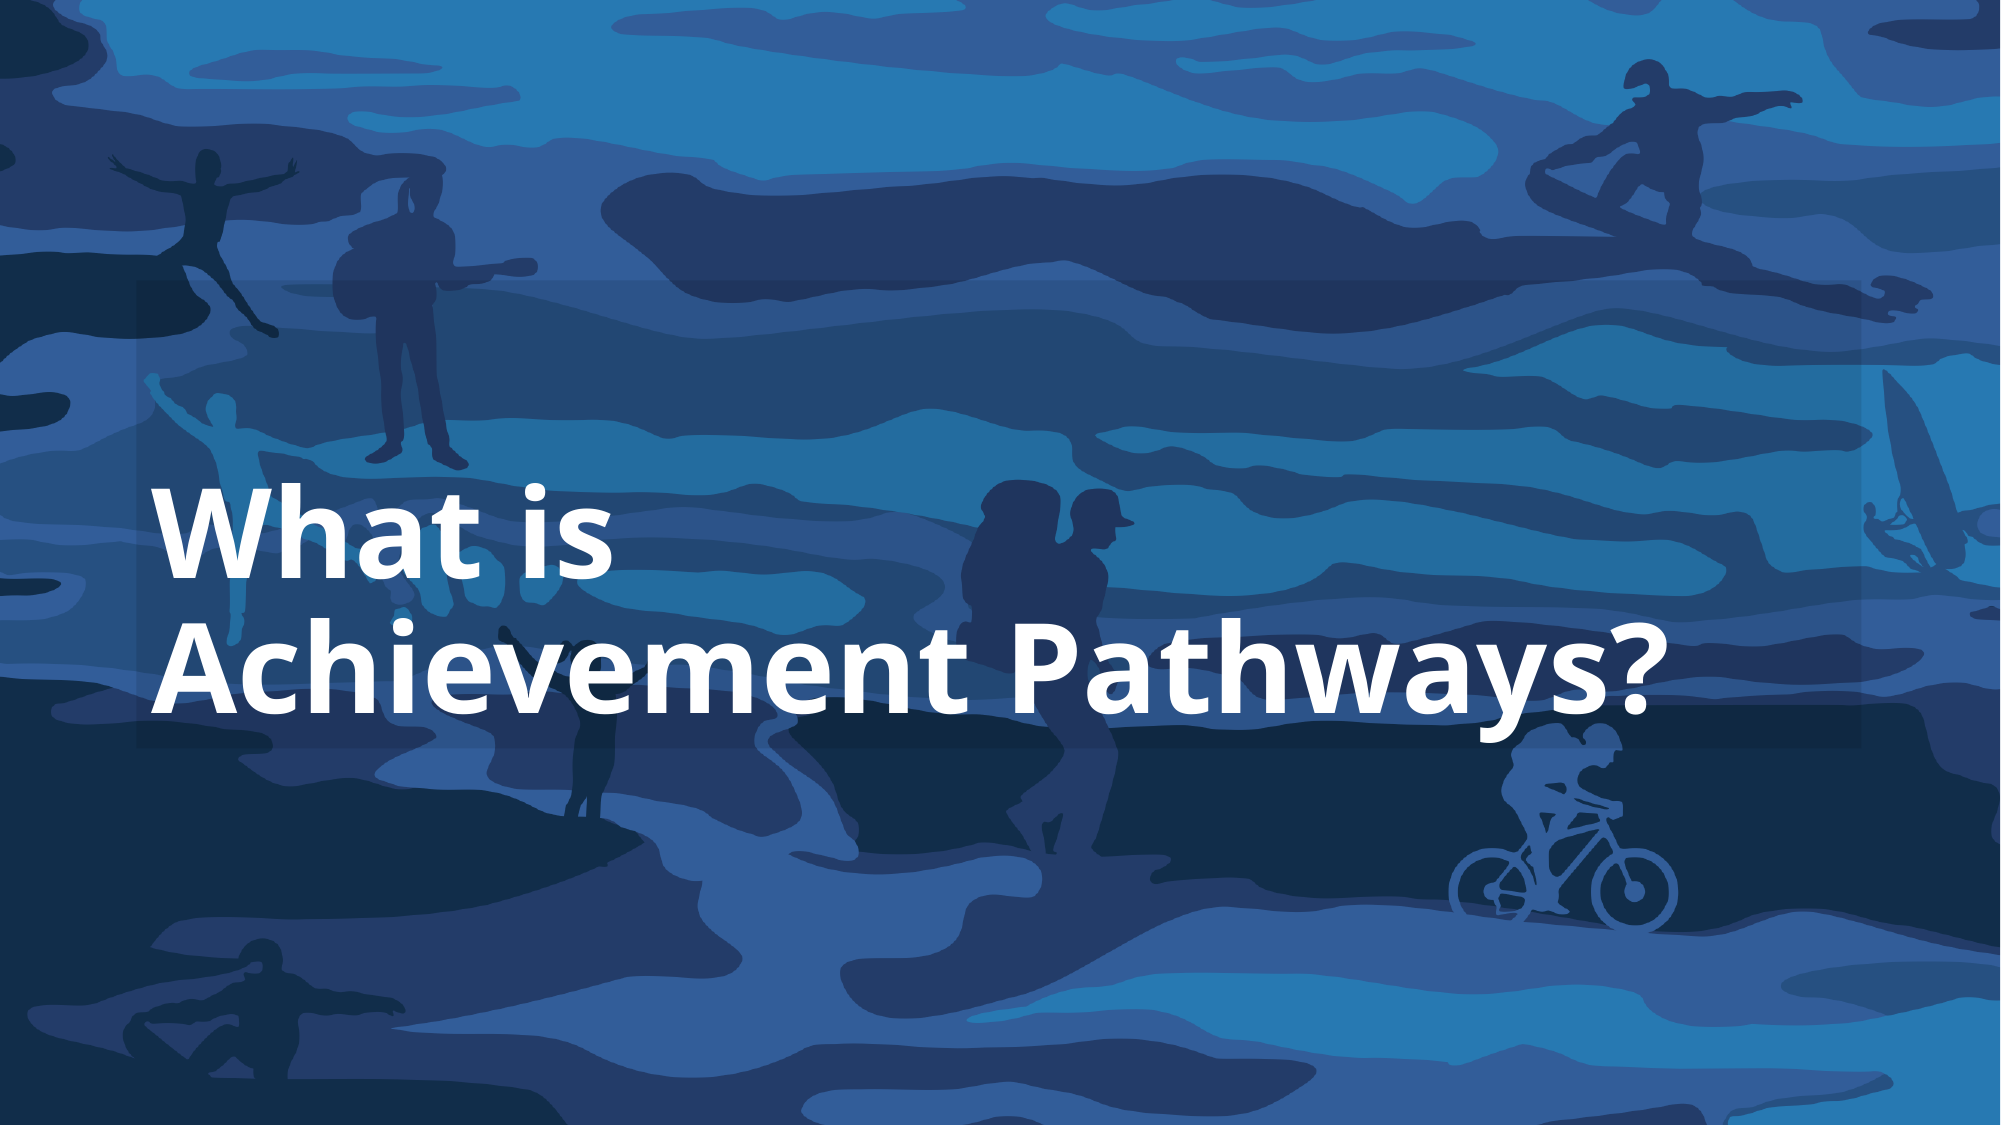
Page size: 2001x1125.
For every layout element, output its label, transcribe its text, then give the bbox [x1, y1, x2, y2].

title What is Achievement Pathways? [136, 280, 1862, 749]
picture [0, 0, 2001, 1125]
